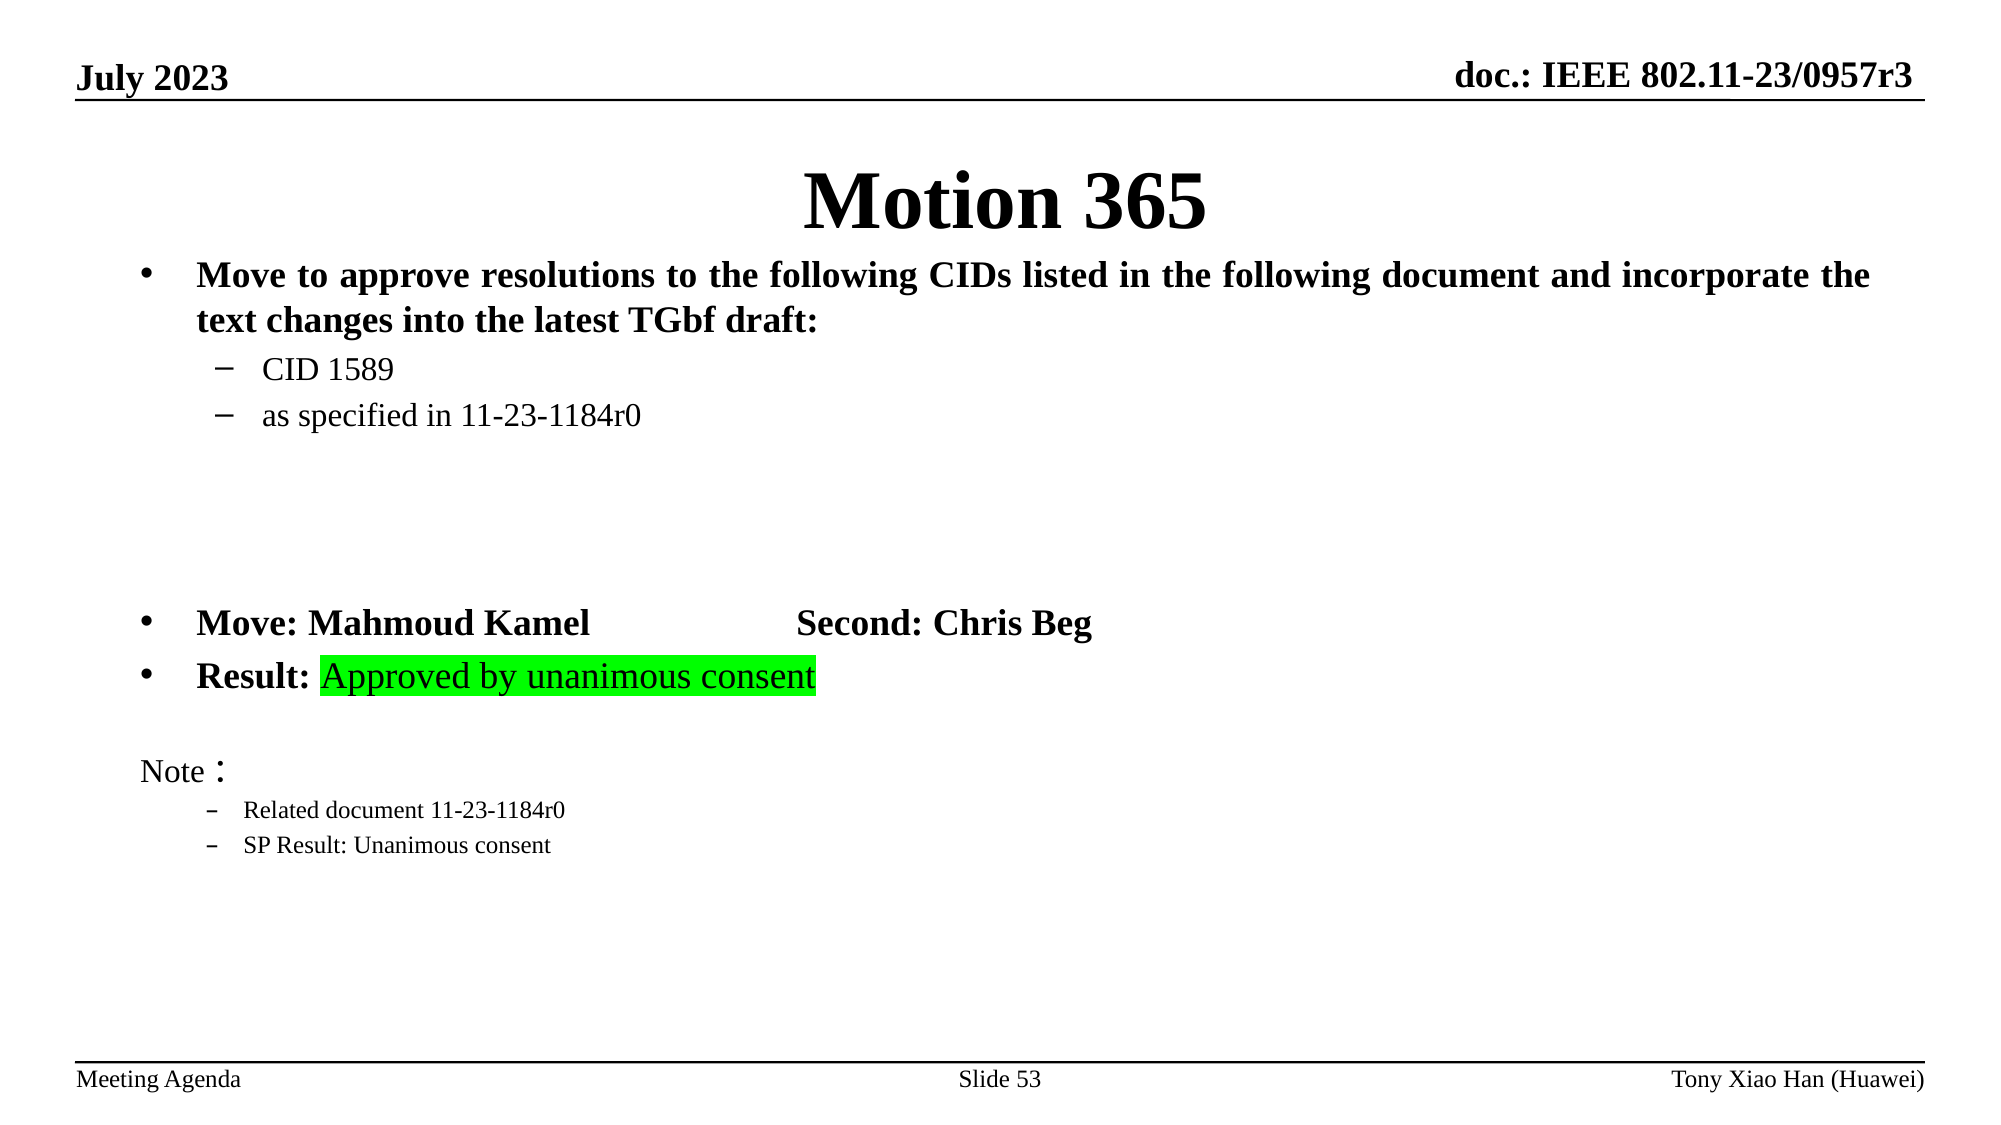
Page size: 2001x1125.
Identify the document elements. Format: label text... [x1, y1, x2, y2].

text_box Motion 365 [368, 137, 1644, 212]
text_box Move to approve resolutions to the following CIDs listed in the following document and incorporate the text changes into the latest TGbf draft: CID 1589 as specified in 11-23-1184r0 Move: Mahmoud Kamel Second: Chris Beg Result: Approved by unanimous consent Note： Related document 11-23-1184r0 SP Result: Unanimous consent [125, 212, 1888, 900]
